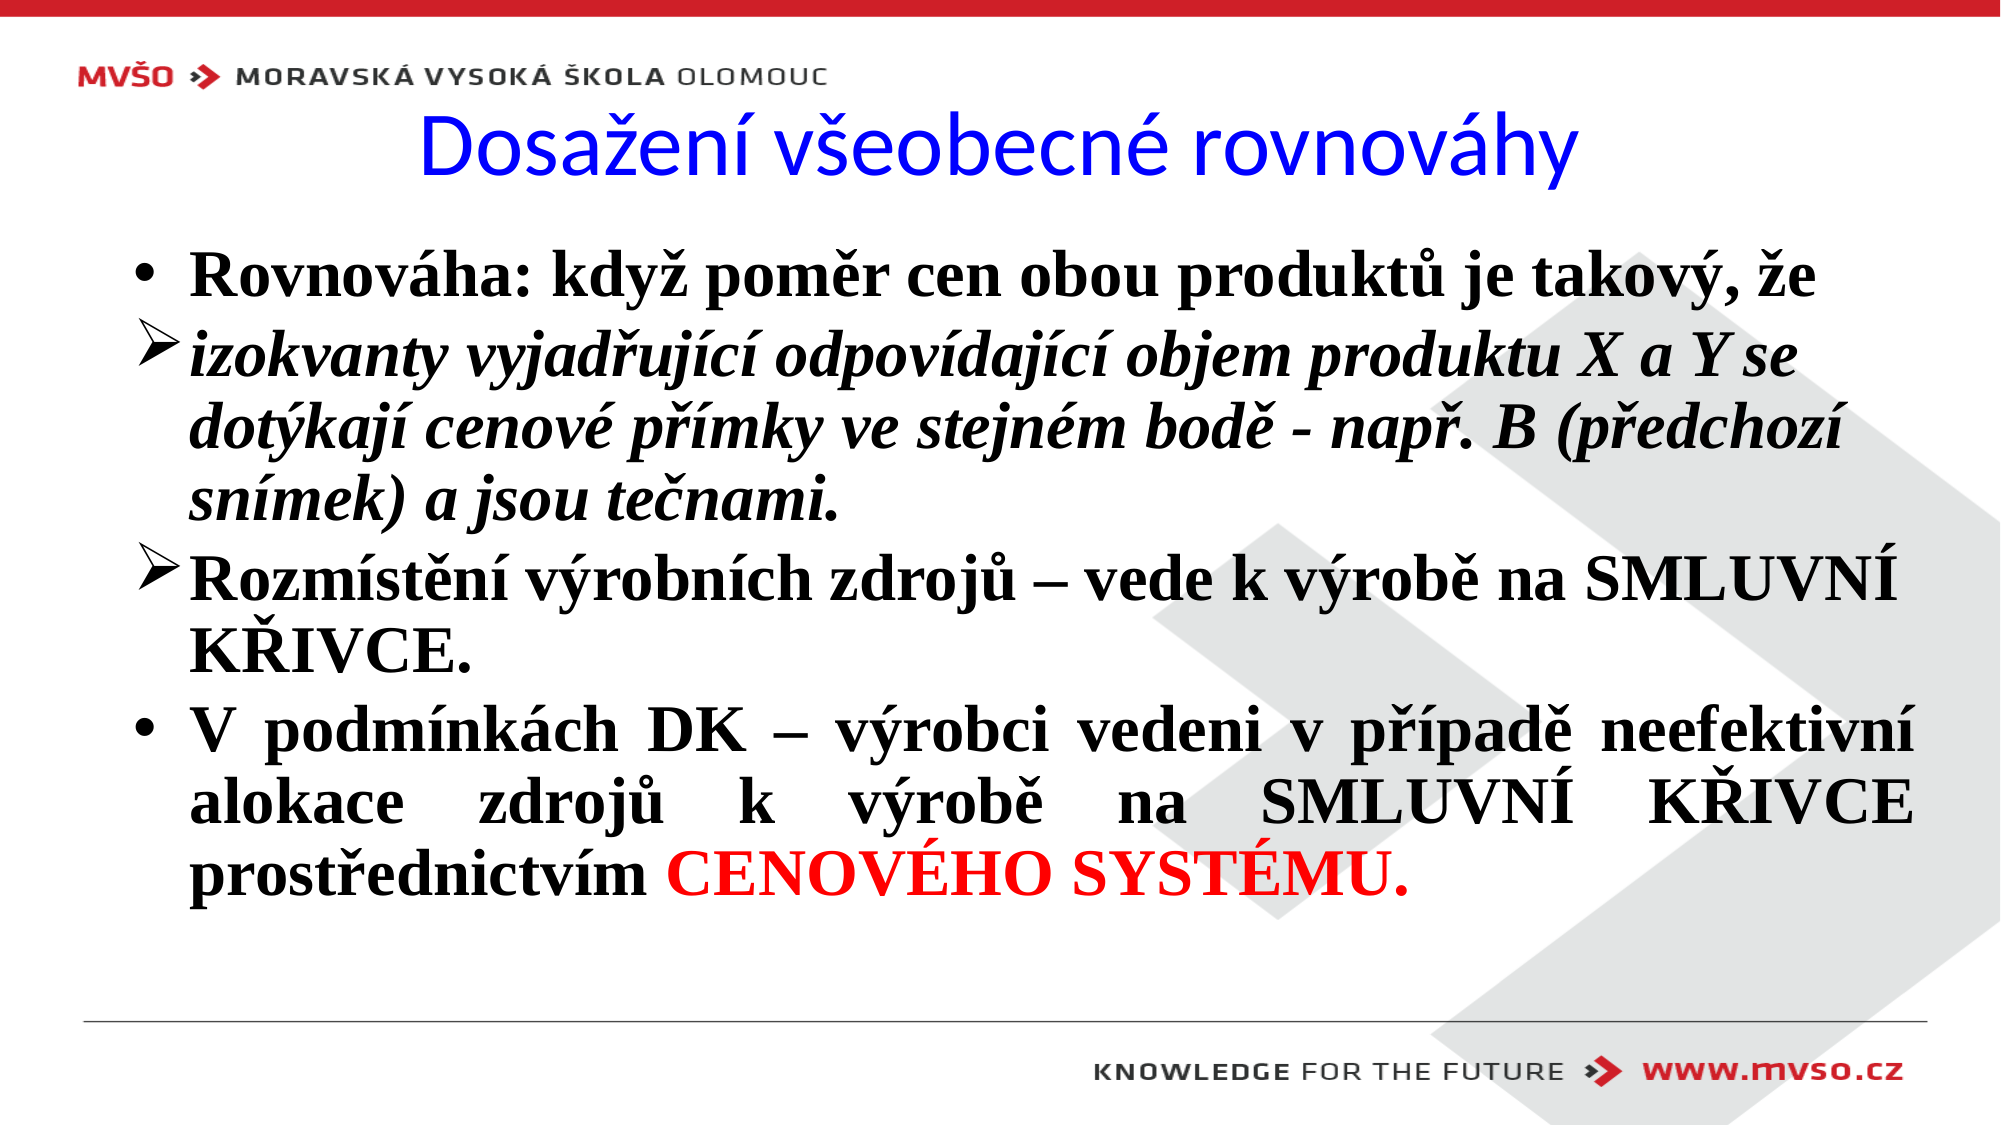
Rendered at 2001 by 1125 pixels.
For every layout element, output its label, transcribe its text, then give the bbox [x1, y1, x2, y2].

list Rovnováha: když poměr cen obou produktů je takový, že izokvanty vyjadřující odpovídající objem produktu X a Y se dotýkají cenové přímky ve stejném bodě - např. B (předchozí snímek) a jsou tečnami. Rozmístění výrobních zdrojů – vede k výrobě na SMLUVNÍ KŘIVCE. V podmínkách DK – výrobci vedeni v případě neefektivní alokace zdrojů k výrobě na SMLUVNÍ KŘIVCE prostřednictvím CENOVÉHO SYSTÉMU. [99, 231, 1933, 972]
title Dosažení všeobecné rovnováhy [99, 45, 1900, 231]
picture [0, 0, 2001, 1125]
